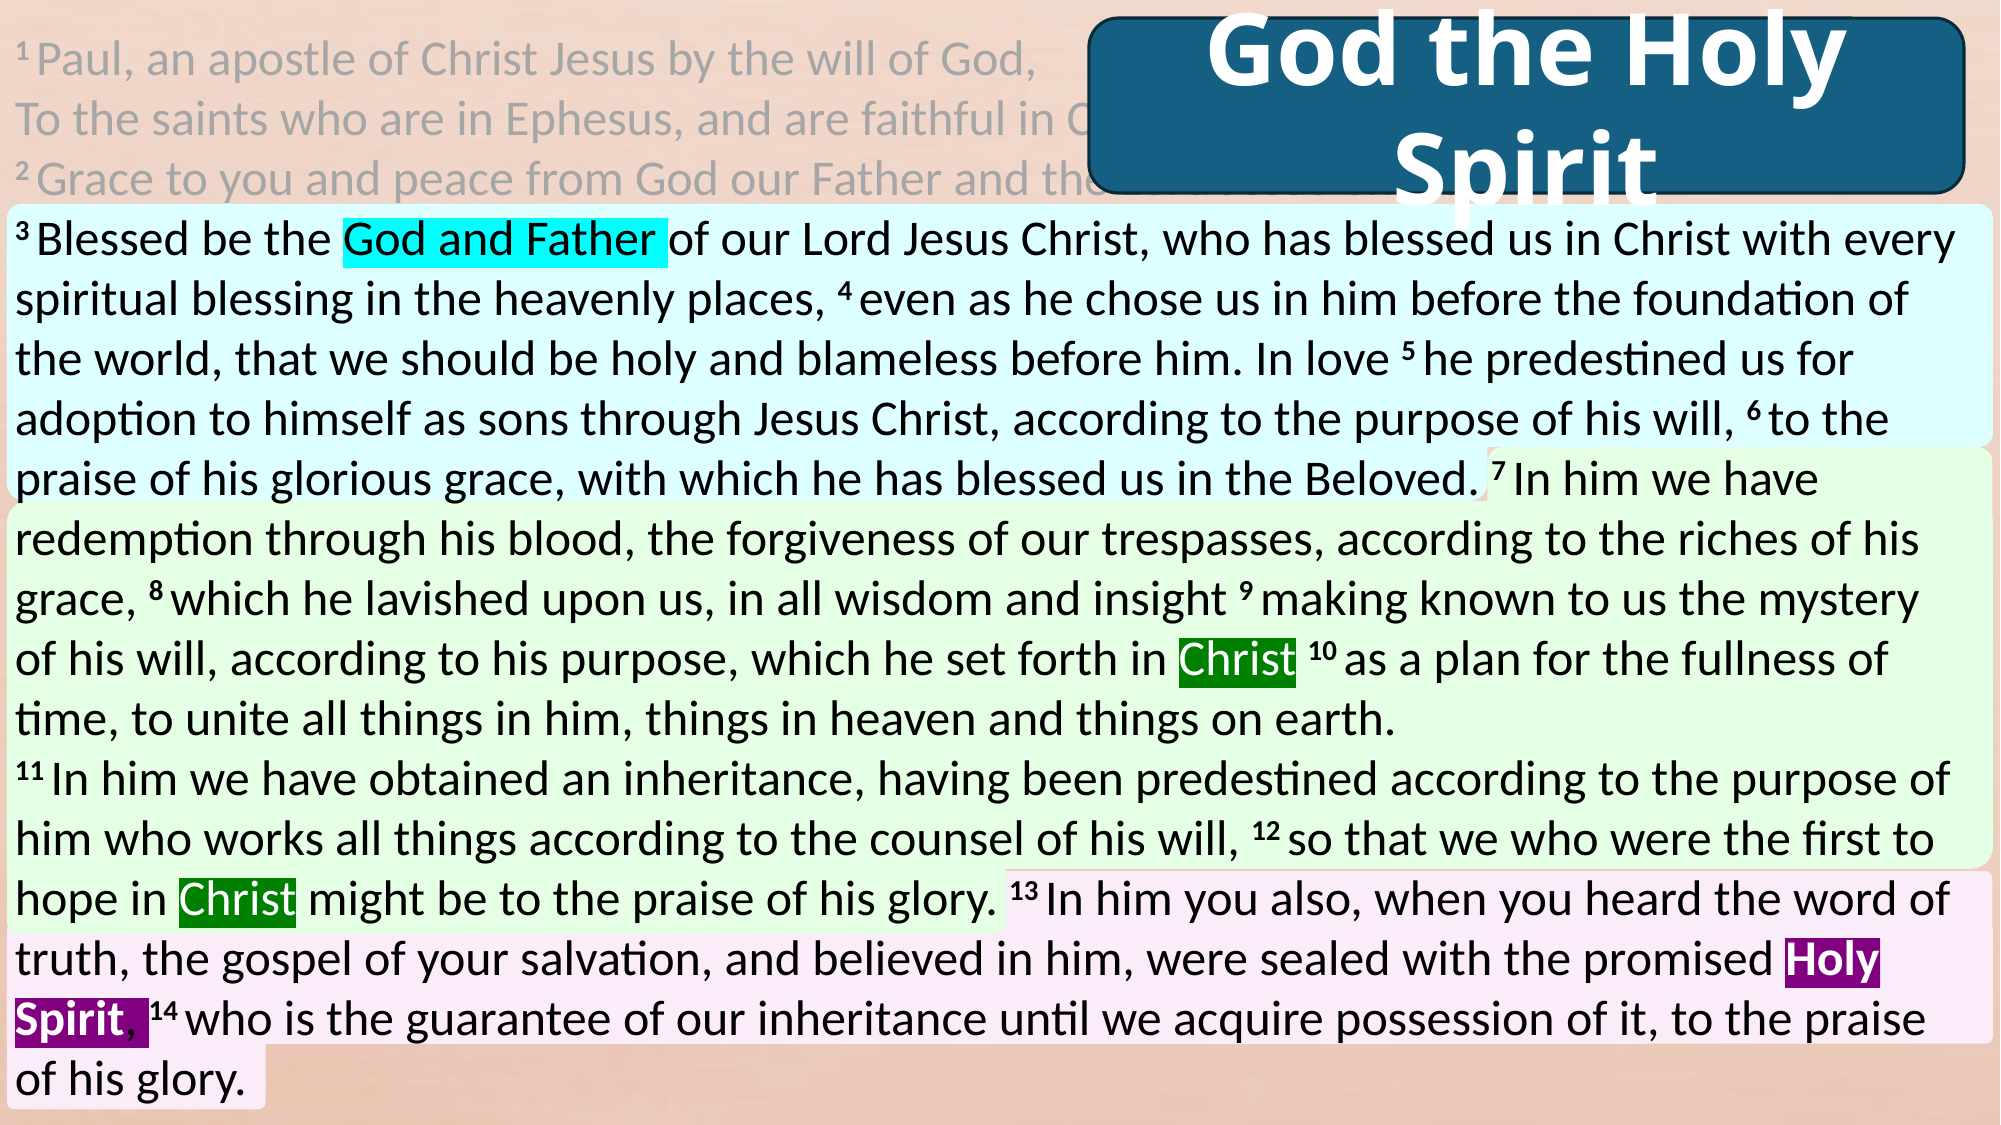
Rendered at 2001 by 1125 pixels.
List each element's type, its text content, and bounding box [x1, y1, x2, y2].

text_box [6, 203, 1994, 502]
text_box God the Holy Spirit [1087, 16, 1966, 195]
text_box 1 Paul, an apostle of Christ Jesus by the will of God, To the saints who are in Ephesus, and are faithful in Christ Jesus: 2 Grace to you and peace from God our Father and the Lord Jesus Christ. 3 Blessed be the God and Father of our Lord Jesus Christ, who has blessed us in Christ with every spiritual blessing in the heavenly places, 4 even as he chose us in him before the foundation of the world, that we should be holy and blameless before him. In love 5 he predestined us for adoption to himself as sons through Jesus Christ, according to the purpose of his will, 6 to the praise of his glorious grace, with which he has blessed us in the Beloved. 7 In him we have redemption through his blood, the forgiveness of our trespasses, according to the riches of his grace, 8 which he lavished upon us, in all wisdom and insight 9 making known to us the mystery of his will, according to his purpose, which he set forth in Christ 10 as a plan for the fullness of time, to unite all things in him, things in heaven and things on earth. 11 In him we have obtained an inheritance, having been predestined according to the purpose of him who works all things according to the counsel of his will, 12 so that we who were the first to hope in Christ might be to the praise of his glory. 13 In him you also, when you heard the word of truth, the gospel of your salvation, and believed in him, were sealed with the promised Holy Spirit, 14 who is the guarantee of our inheritance until we acquire possession of it, to the praise of his glory. [0, 18, 1987, 1113]
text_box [6, 502, 1994, 935]
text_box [6, 935, 1994, 1110]
